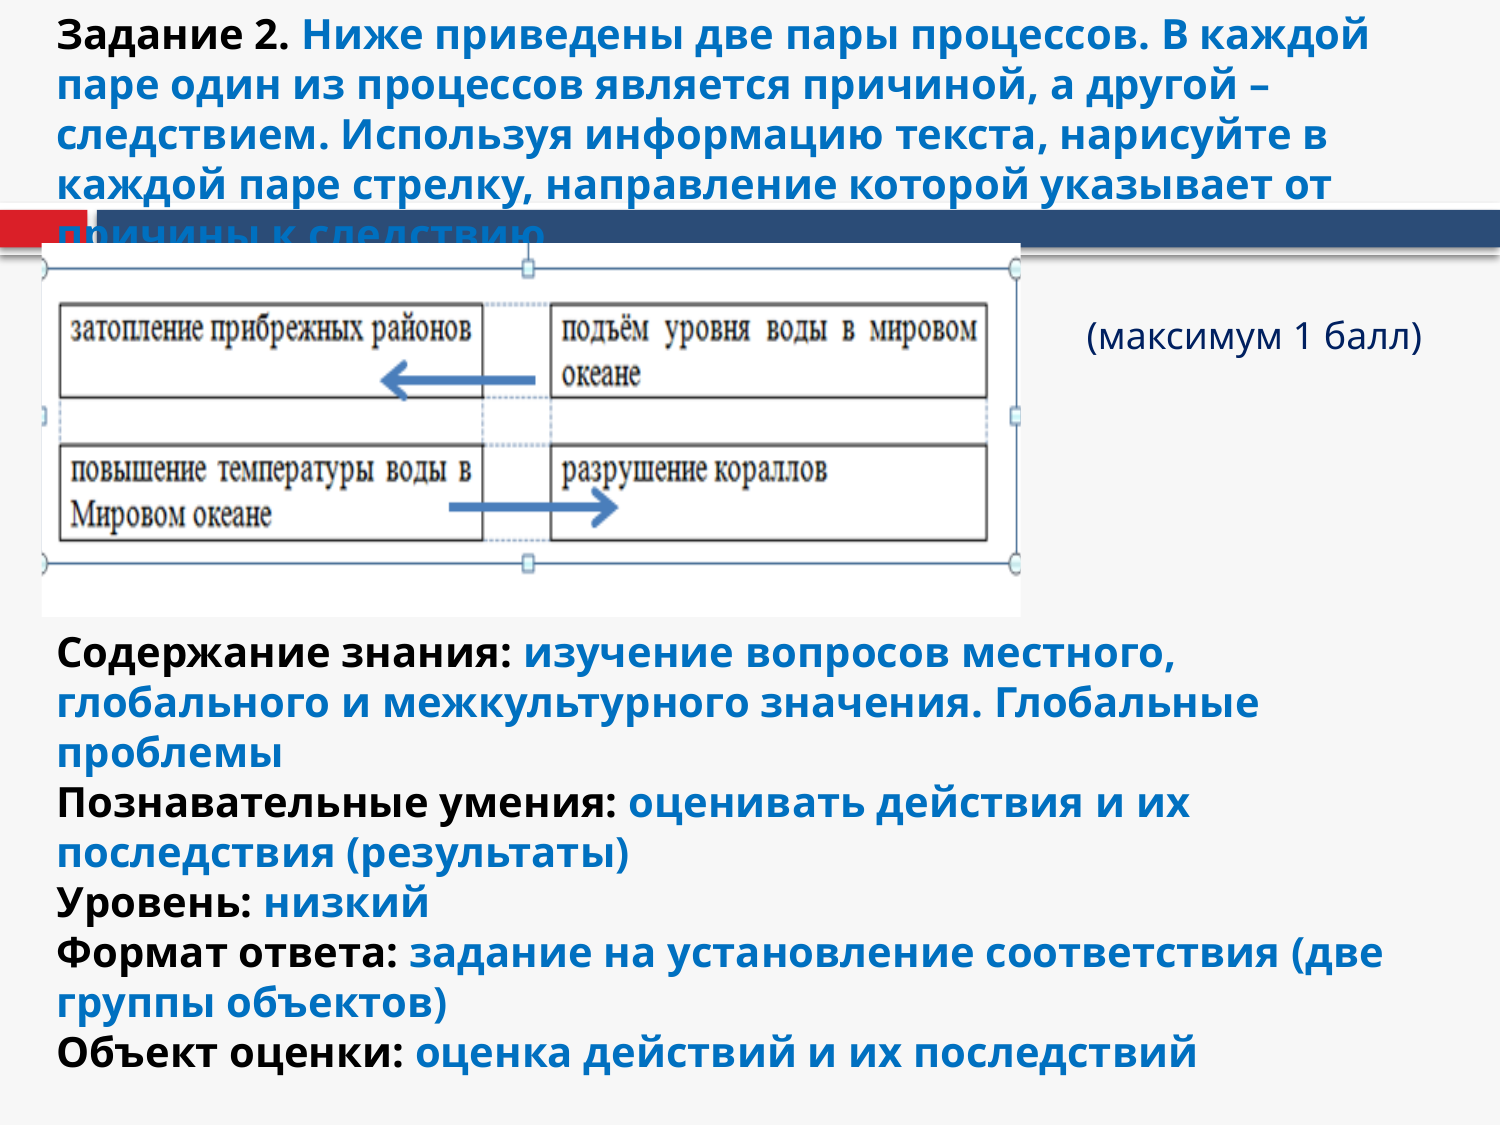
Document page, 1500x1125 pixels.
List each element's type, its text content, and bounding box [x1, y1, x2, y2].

picture [41, 242, 1021, 617]
text_box Задание 2. Ниже приведены две пары процессов. В каждой паре один из процессов является причиной, а другой – следствием. Используя информацию текста, нарисуйте в каждой паре стрелку, направление которой указывает от причины к следствию. [41, 0, 1472, 266]
text_box Содержание знания: изучение вопросов местного, глобального и межкультурного значения. Глобальные проблемы Познавательные умения: оценивать действия и их последствия (результаты) Уровень: низкий Формат ответа: задание на установление соответствия (две группы объектов) Объект оценки: оценка действий и их последствий [41, 618, 1411, 1084]
text_box (максимум 1 балл) [1071, 304, 1438, 365]
